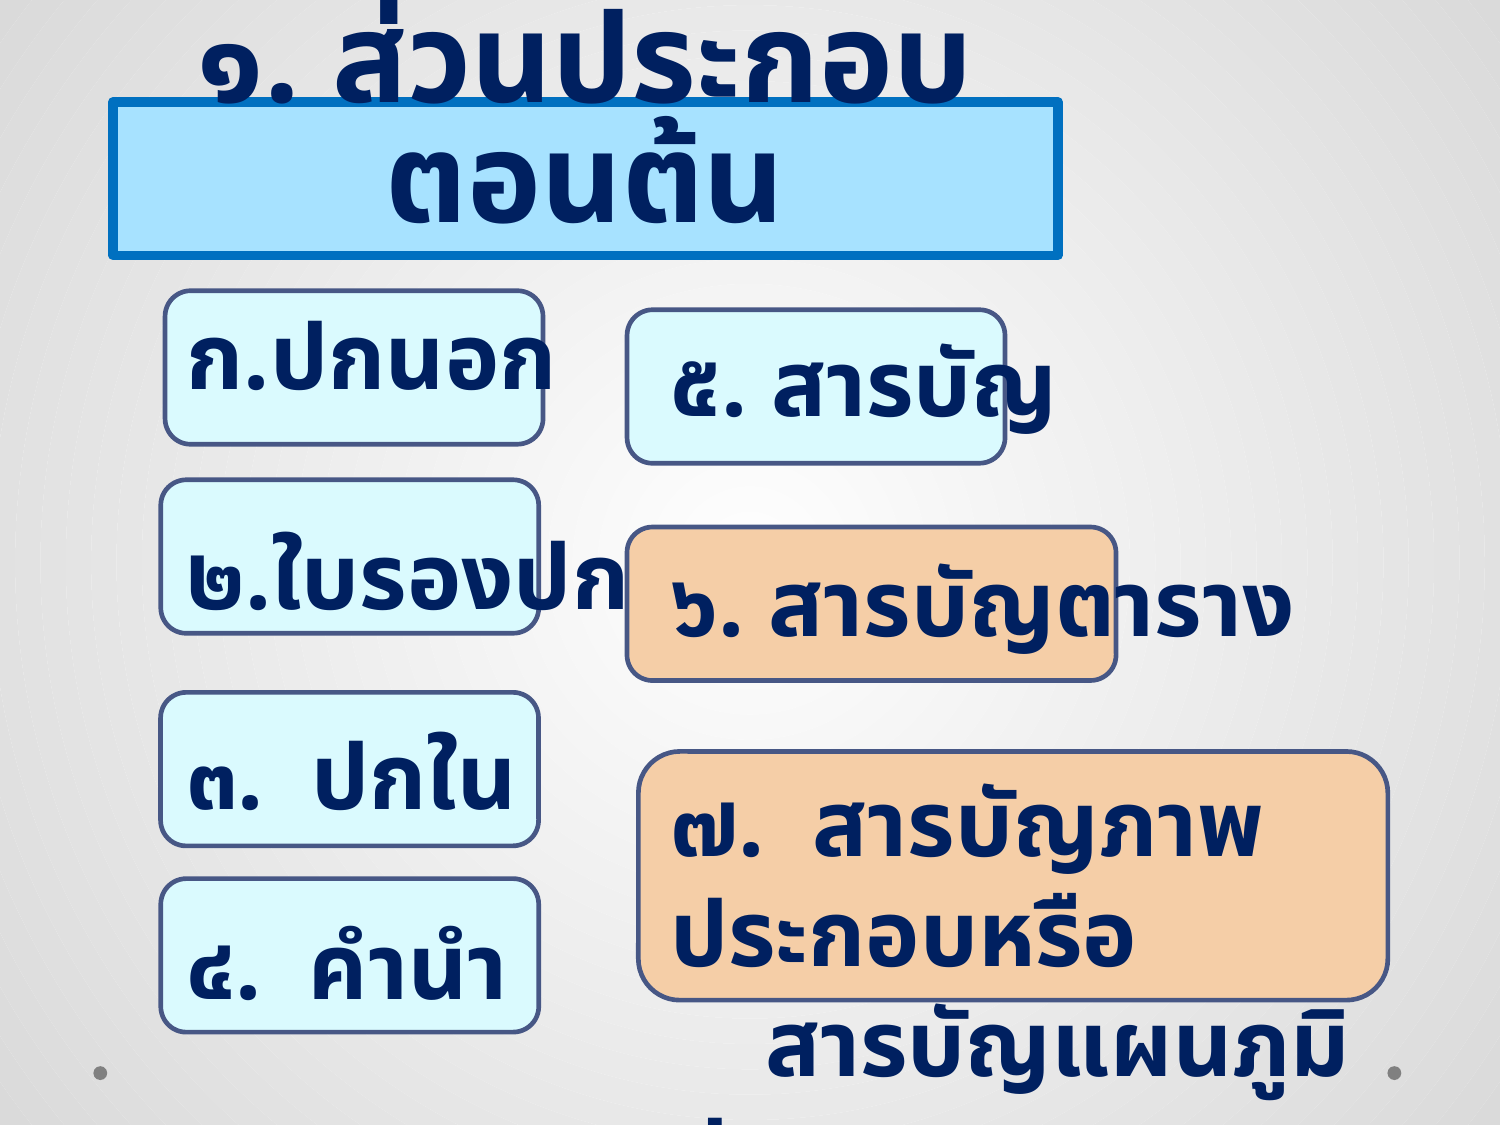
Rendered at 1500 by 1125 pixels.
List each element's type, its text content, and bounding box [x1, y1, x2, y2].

text_box ปกนอก ๒.ใบรองปก ๓. ปกใน ๔. คำนำ [171, 290, 655, 1125]
text_box ๕. สารบัญ ๖. สารบัญตาราง ๗. สารบัญภาพประกอบหรือ สารบัญแผนภูมิประกอบ [655, 207, 1436, 1125]
text_box [162, 296, 171, 439]
text_box [158, 482, 171, 632]
title ๑. ส่วนประกอบตอนต้น [112, 101, 1058, 256]
text_box [158, 694, 171, 844]
text_box [158, 880, 171, 1030]
